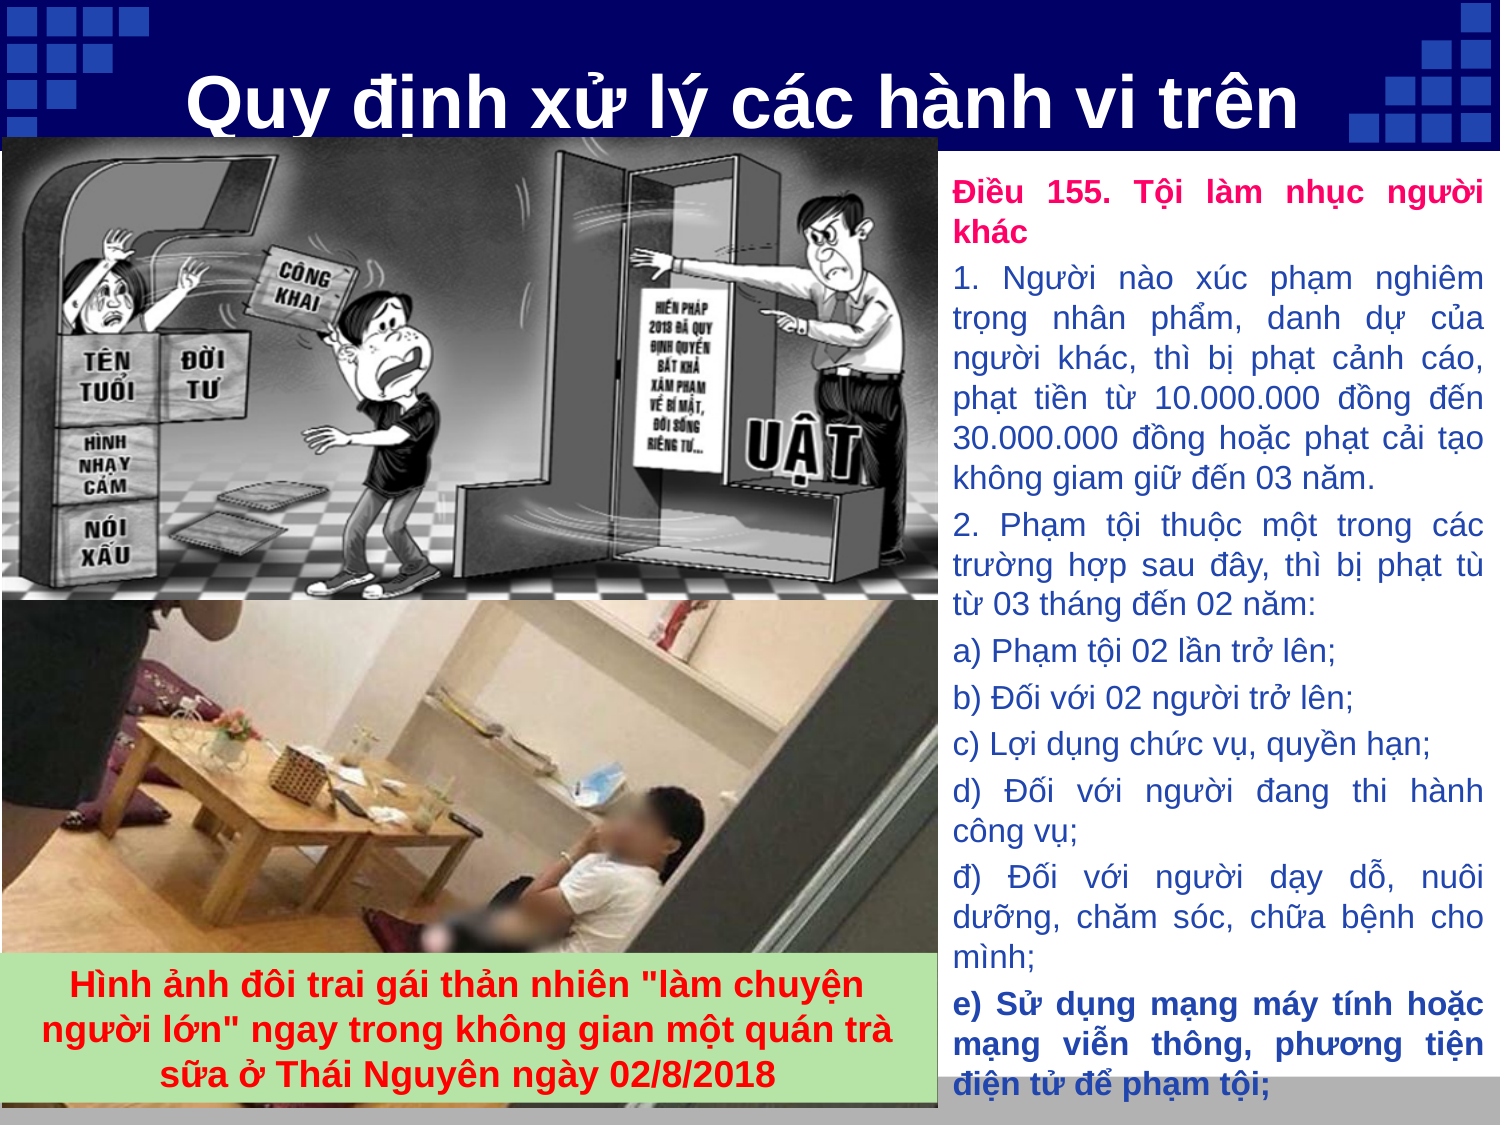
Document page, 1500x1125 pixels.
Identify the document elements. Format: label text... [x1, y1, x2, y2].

list Điều 155. Tội làm nhục người khác 1. Người nào xúc phạm nghiêm trọng nhân phẩm, danh dự của người khác, thì bị phạt cảnh cáo, phạt tiền từ 10.000.000 đồng đến 30.000.000 đồng hoặc phạt cải tạo không giam giữ đến 03 năm. 2. Phạm tội thuộc một trong các trường hợp sau đây, thì bị phạt tù từ 03 tháng đến 02 năm: a) Phạm tội 02 lần trở lên; b) Đối với 02 người trở lên; c) Lợi dụng chức vụ, quyền hạn; d) Đối với người đang thi hành công vụ; đ) Đối với người dạy dỗ, nuôi dưỡng, chăm sóc, chữa bệnh cho mình; e) Sử dụng mạng máy tính hoặc mạng viễn thông, phương tiện điện tử để phạm tội; [942, 162, 1500, 1024]
slide_number 54 [78, 1117, 179, 1122]
title Quy định xử lý các hành vi trên [137, 52, 1350, 145]
picture [2, 137, 938, 1109]
